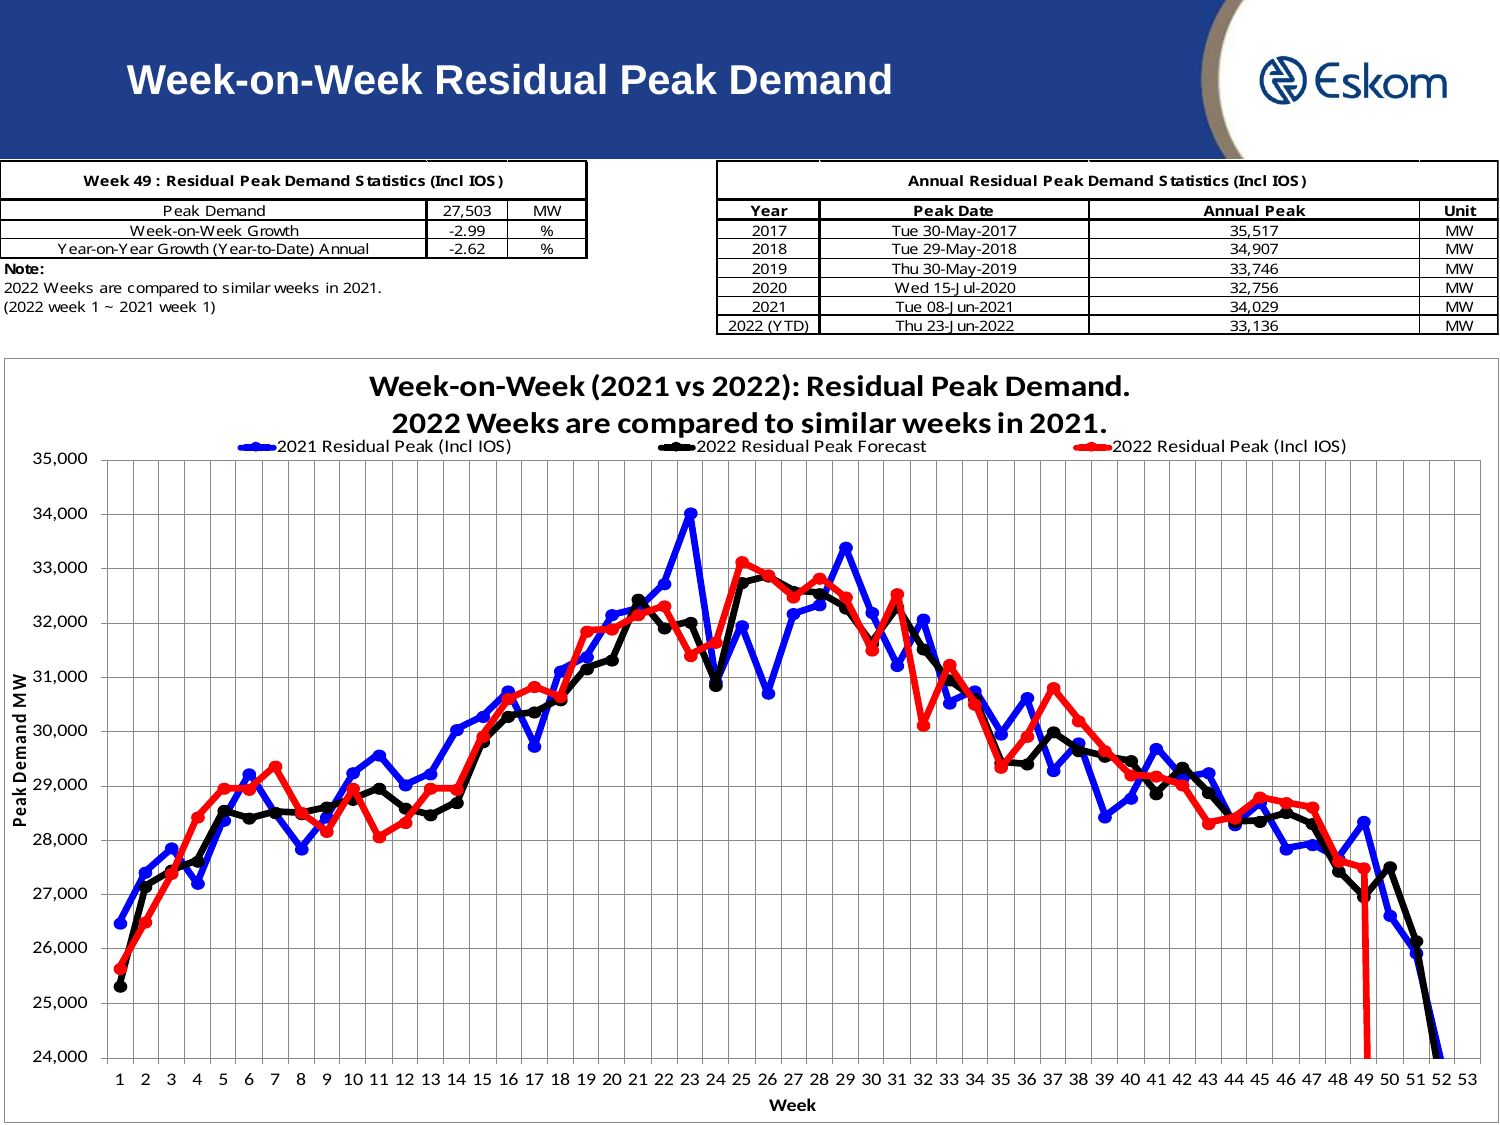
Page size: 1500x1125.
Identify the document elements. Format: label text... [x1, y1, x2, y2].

picture [0, 0, 1246, 159]
picture [0, 160, 1500, 1125]
text_box Week-on-Week Residual Peak Demand [112, 27, 1211, 137]
picture [1257, 55, 1450, 105]
